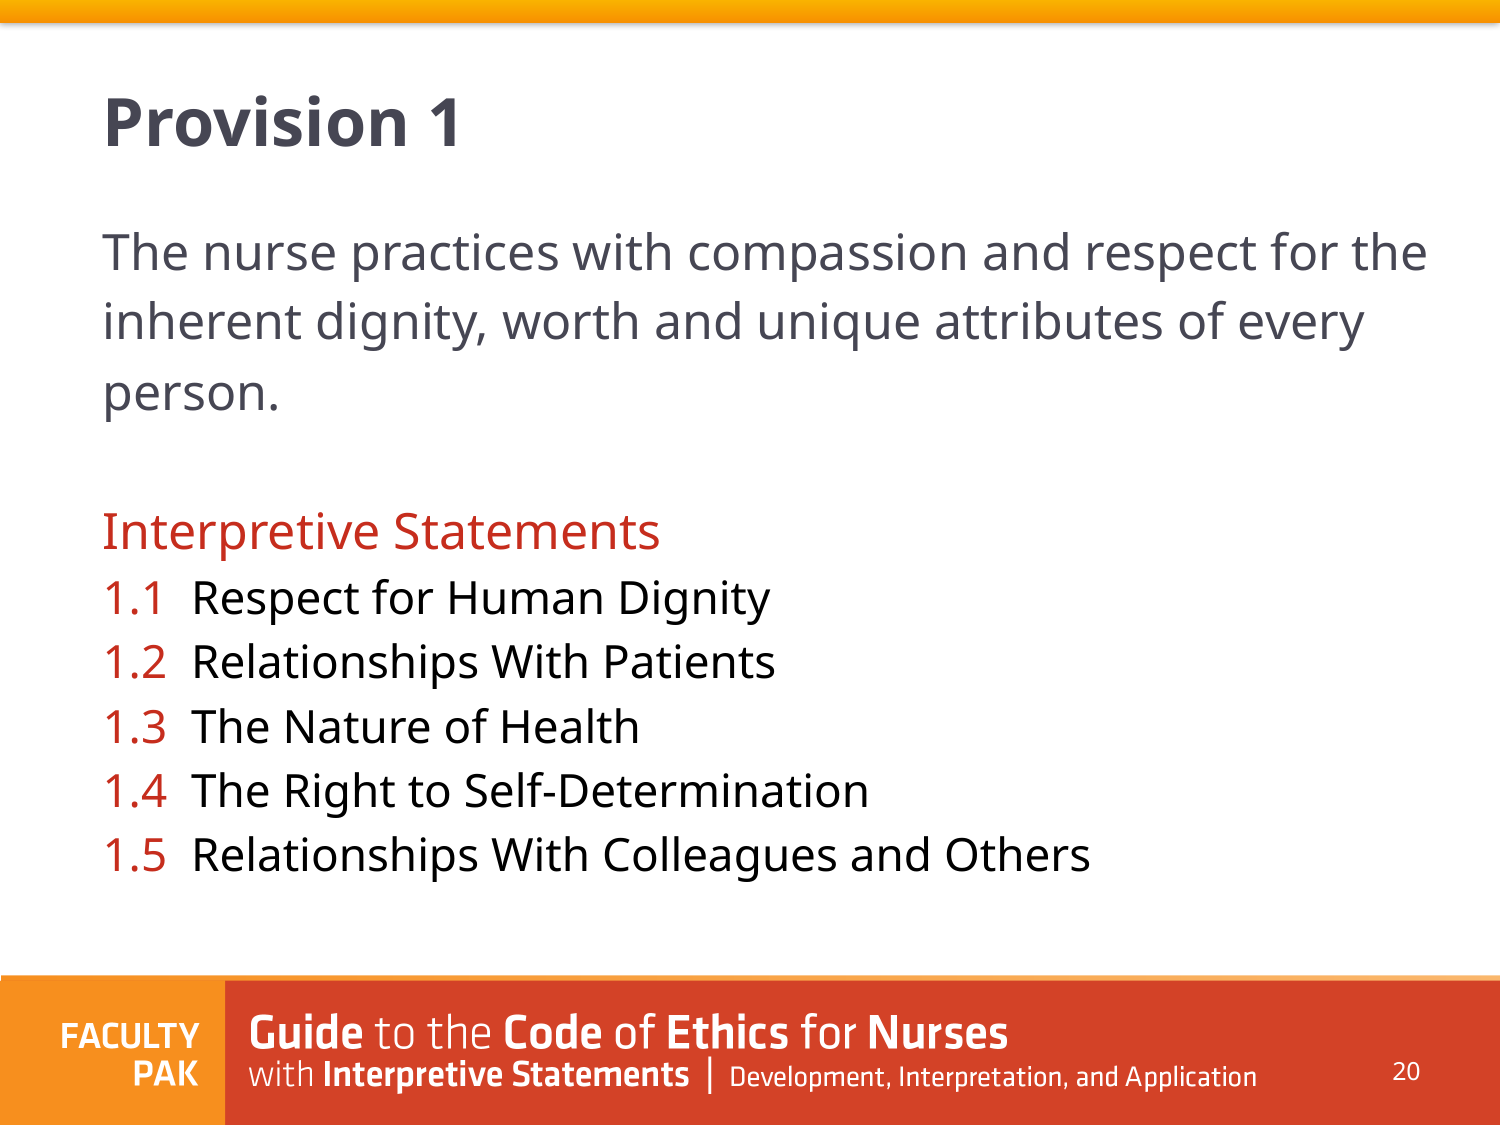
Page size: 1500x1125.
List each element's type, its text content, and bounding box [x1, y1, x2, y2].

picture [0, 23, 1500, 1125]
title Provision 1 [87, 45, 1438, 168]
list The nurse practices with compassion and respect for the inherent dignity, worth and unique attributes of every person. Interpretive Statements 1.1 Respect for Human Dignity 1.2 Relationships With Patients 1.3 The Nature of Health 1.4 The Right to Self-Determination 1.5 Relationships With Colleagues and Others [87, 212, 1475, 1013]
slide_number 20 [1330, 1042, 1436, 1103]
